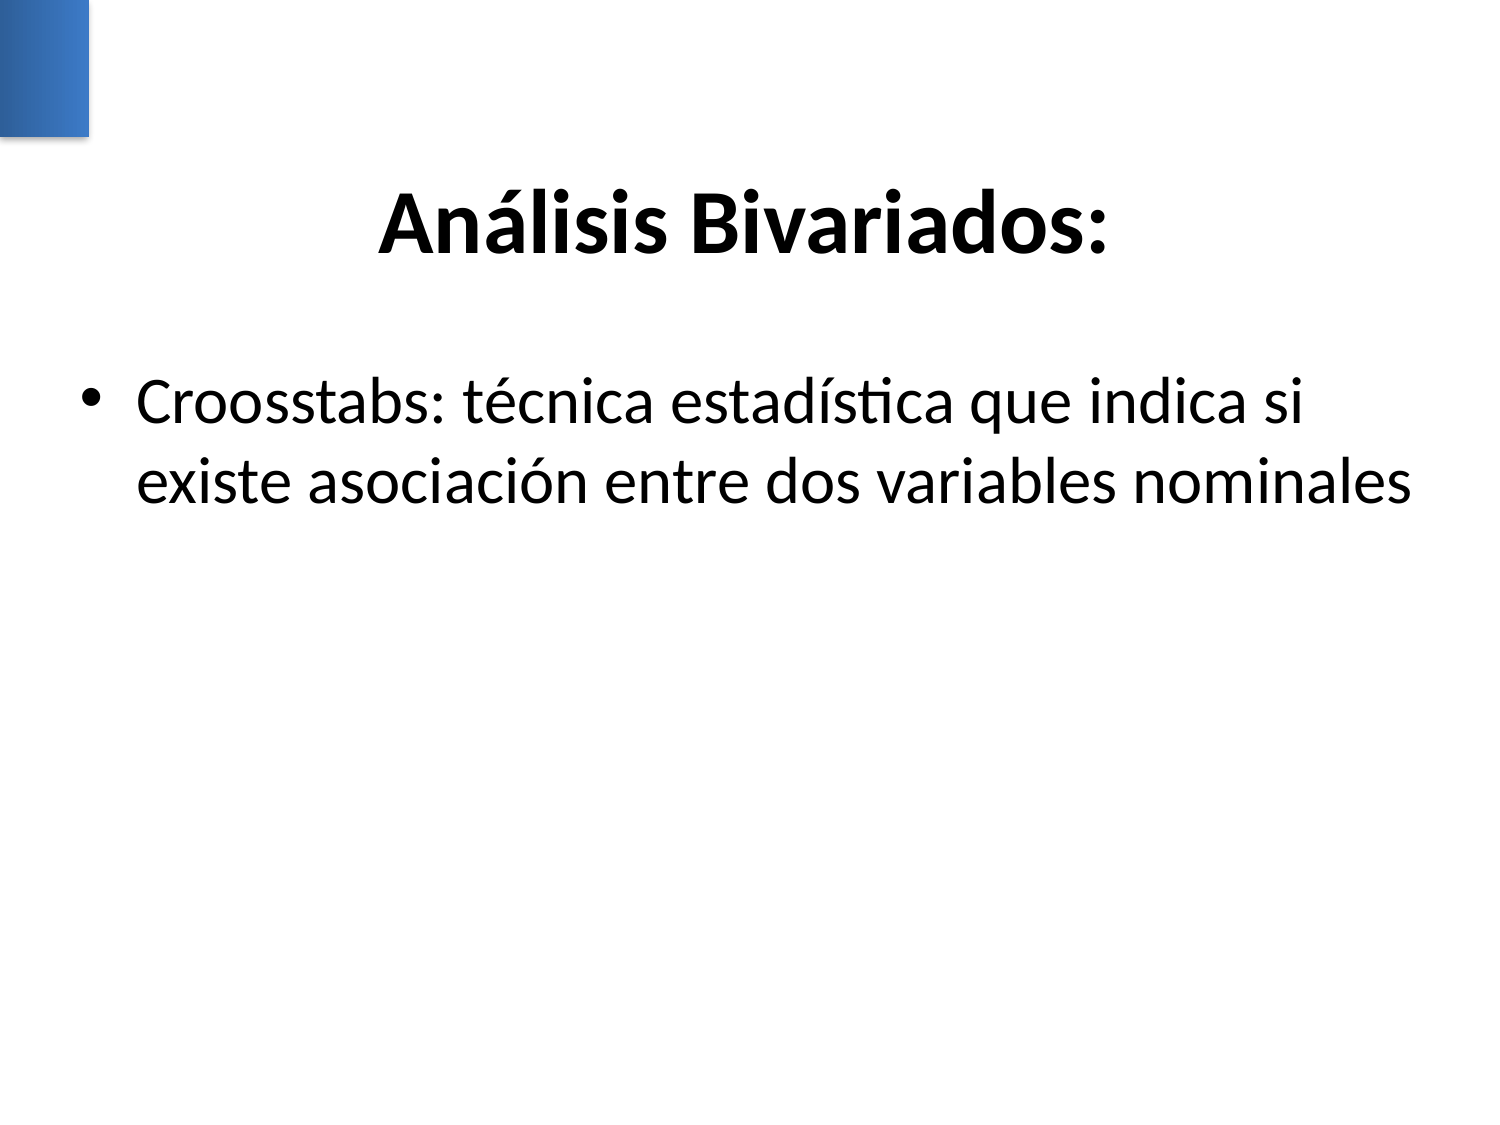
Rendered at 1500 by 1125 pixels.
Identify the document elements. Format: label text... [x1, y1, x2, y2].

text_box Análisis Bivariados: [363, 154, 1156, 290]
text_box [0, 0, 89, 138]
text_box Croosstabs: técnica estadística que indica si existe asociación entre dos variables nominales [64, 290, 1436, 618]
